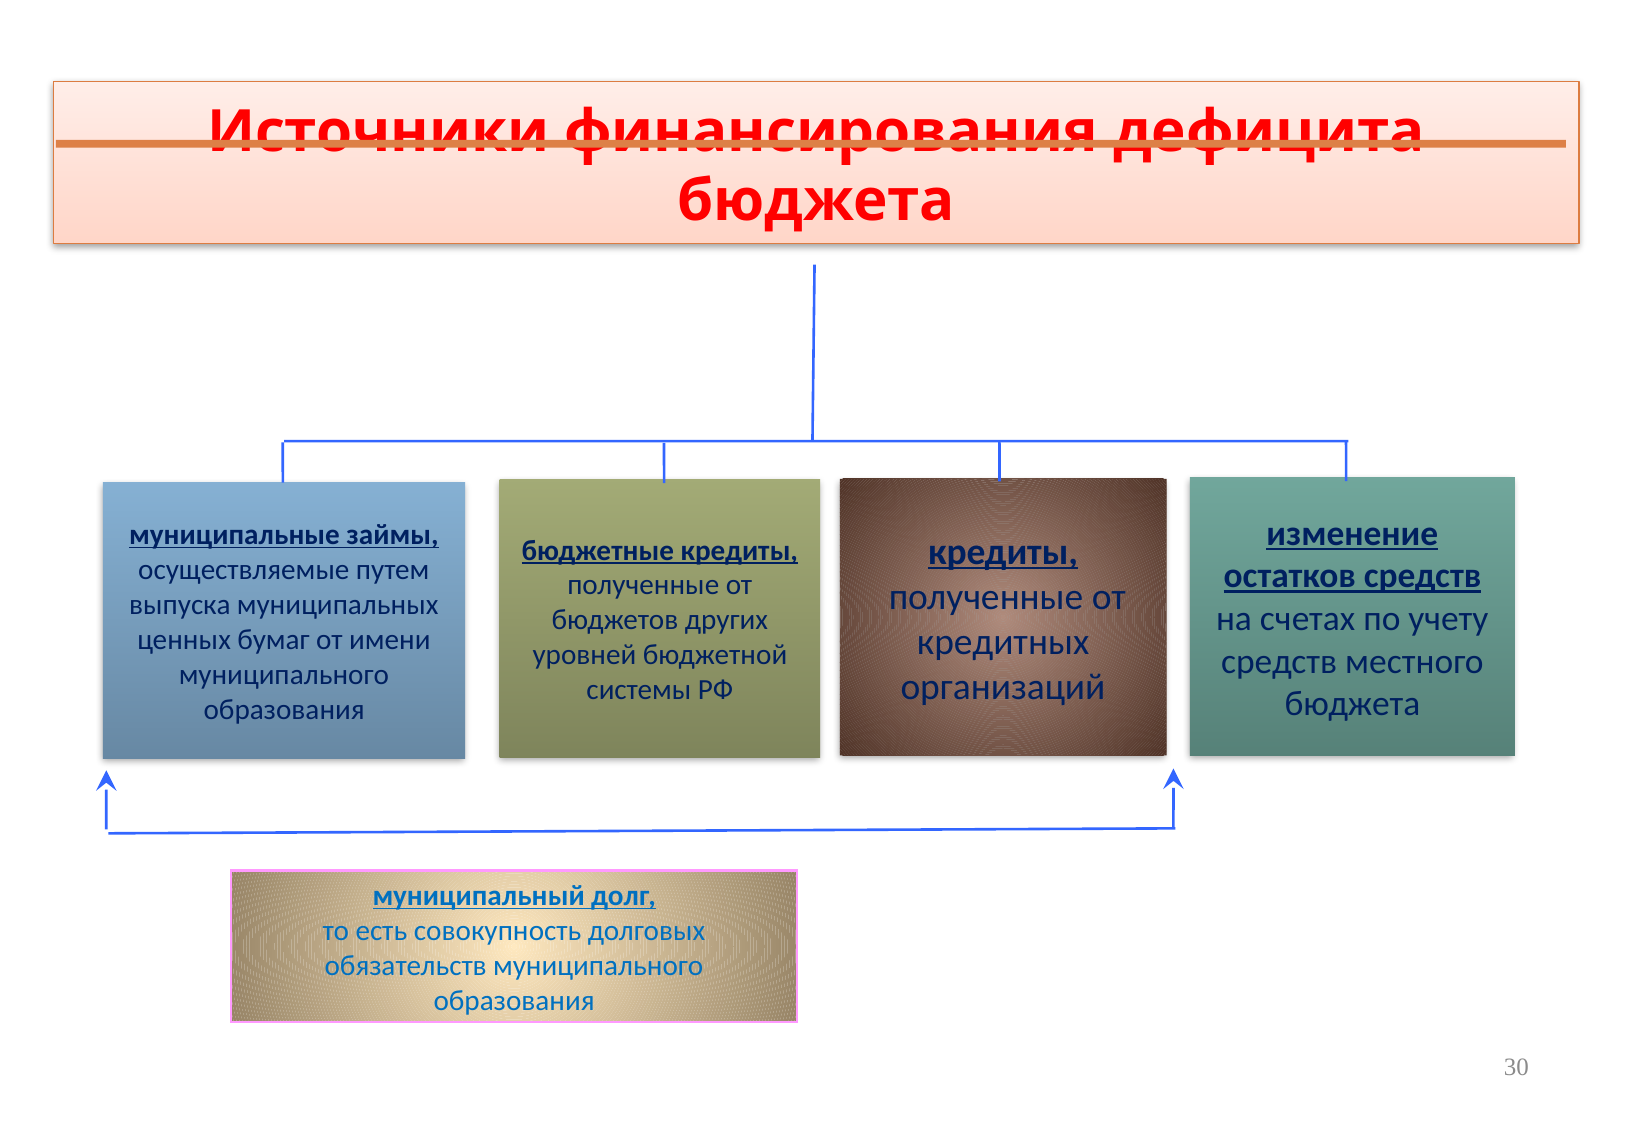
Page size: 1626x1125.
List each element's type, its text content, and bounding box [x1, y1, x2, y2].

text_box бюджетные кредиты, полученные от бюджетов других уровней бюджетной системы РФ [499, 479, 821, 758]
text_box муниципальные займы, осуществляемые путем выпуска муниципальных ценных бумаг от имени муниципального образования [102, 482, 466, 759]
title Источники финансирования дефицита бюджета [53, 81, 1580, 244]
text_box [95, 770, 117, 791]
text_box [1163, 768, 1184, 790]
text_box изменение остатков средств на счетах по учету средств местного бюджета [1189, 477, 1516, 756]
slide_number 30 [1164, 1042, 1544, 1103]
text_box кредиты, полученные от кредитных организаций [839, 478, 1167, 756]
text_box муниципальный долг, то есть совокупность долговых обязательств муниципального образования [231, 870, 798, 1023]
